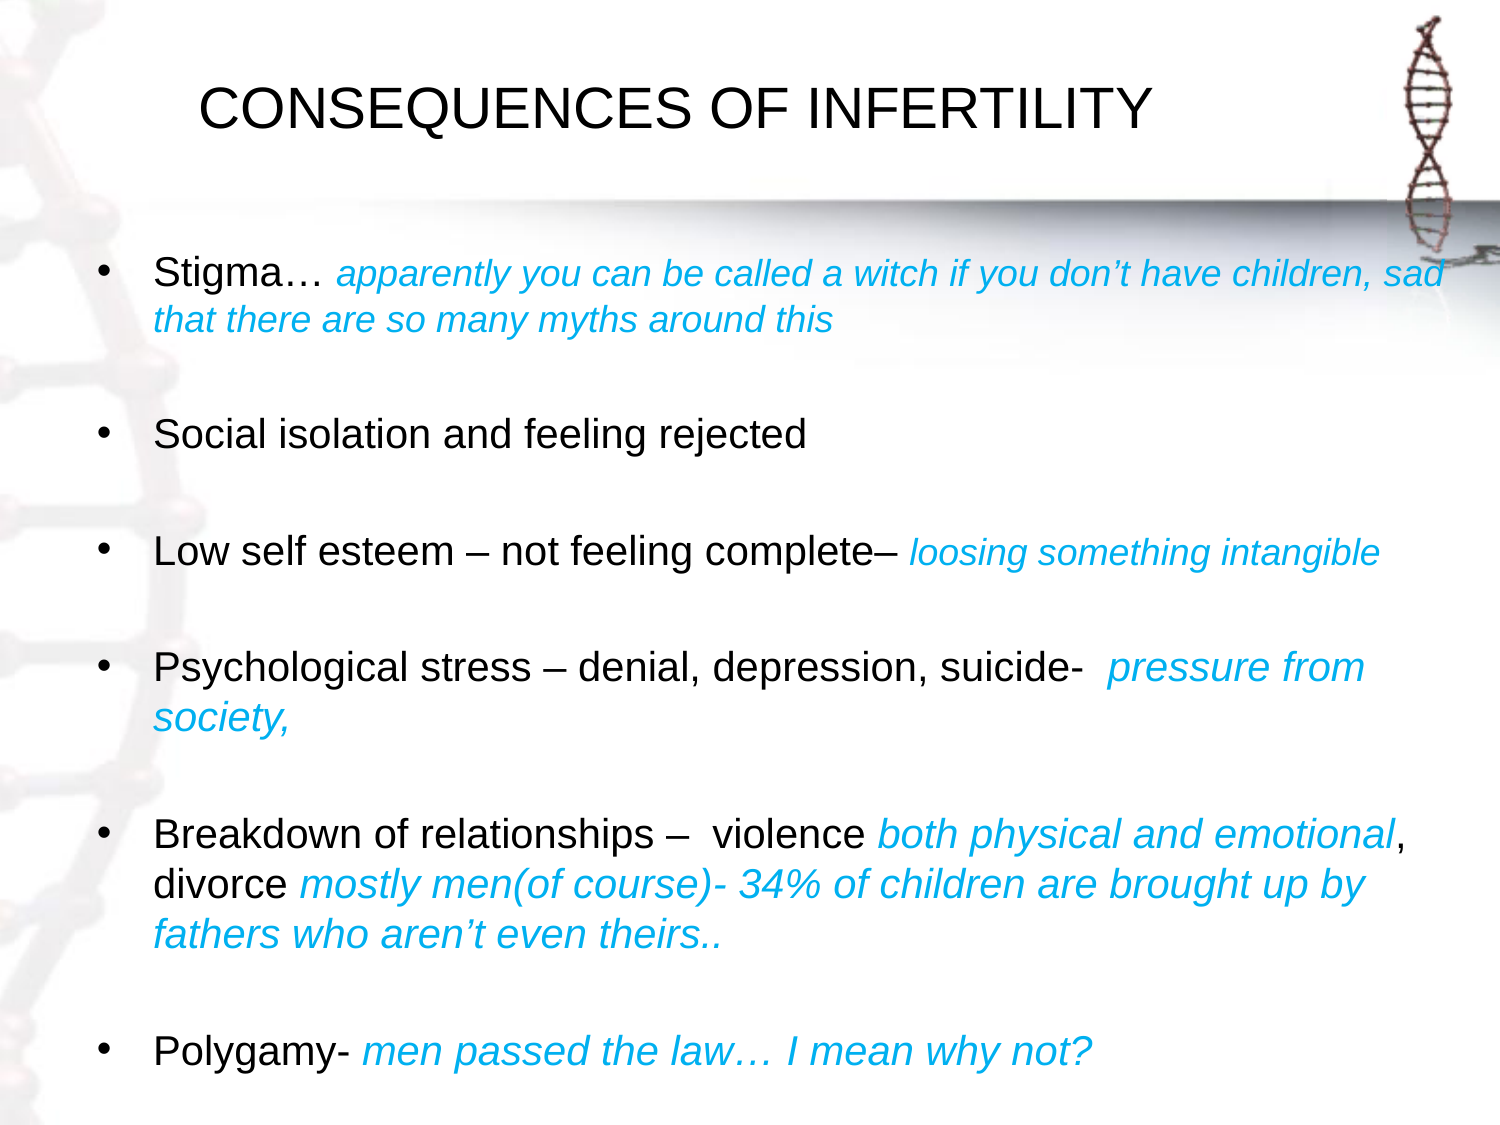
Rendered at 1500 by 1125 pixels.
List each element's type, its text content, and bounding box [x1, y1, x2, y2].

picture [0, 0, 1500, 1125]
title CONSEQUENCES OF INFERTILITY [37, 27, 1381, 182]
list Stigma… apparently you can be called a witch if you don’t have children, sad that there are so many myths around this Social isolation and feeling rejected Low self esteem – not feeling complete– loosing something intangible Psychological stress – denial, depression, suicide- pressure from society, Breakdown of relationships – violence both physical and emotional, divorce mostly men(of course)- 34% of children are brought up by fathers who aren’t even theirs.. Polygamy- men passed the law… I mean why not? [81, 237, 1463, 1095]
